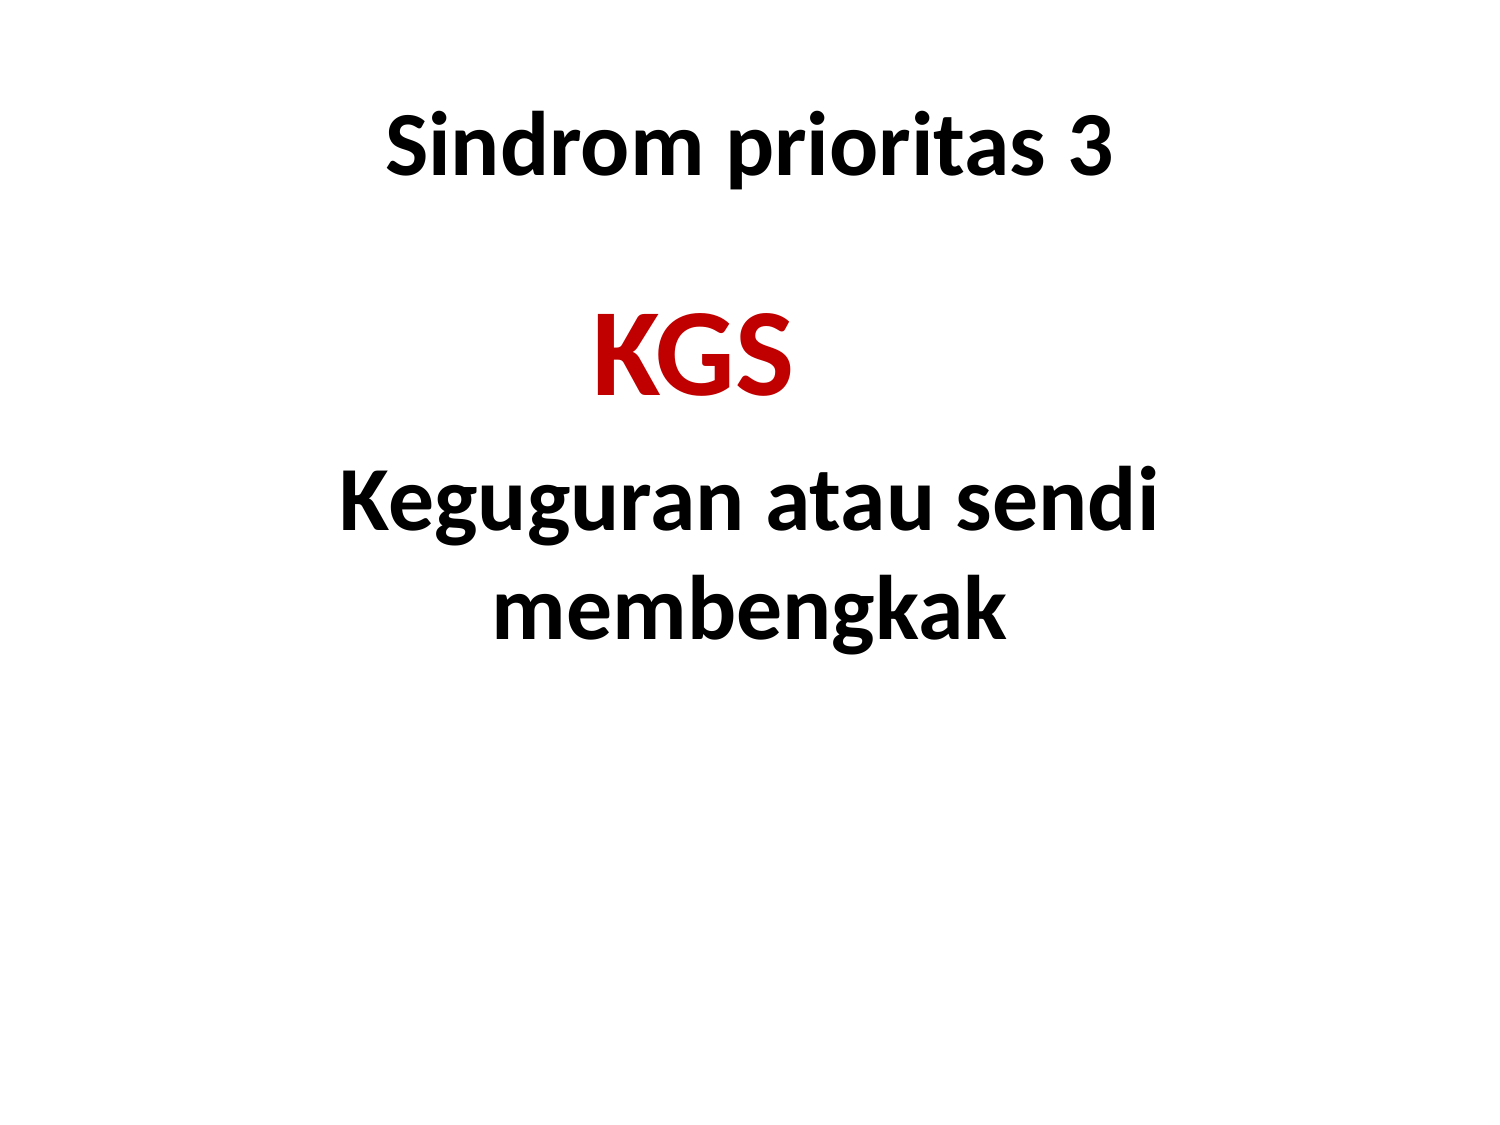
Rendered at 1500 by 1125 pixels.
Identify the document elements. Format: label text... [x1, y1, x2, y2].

list KGS Keguguran atau sendi membengkak [75, 262, 1425, 1005]
title Sindrom prioritas 3 [75, 45, 1425, 233]
